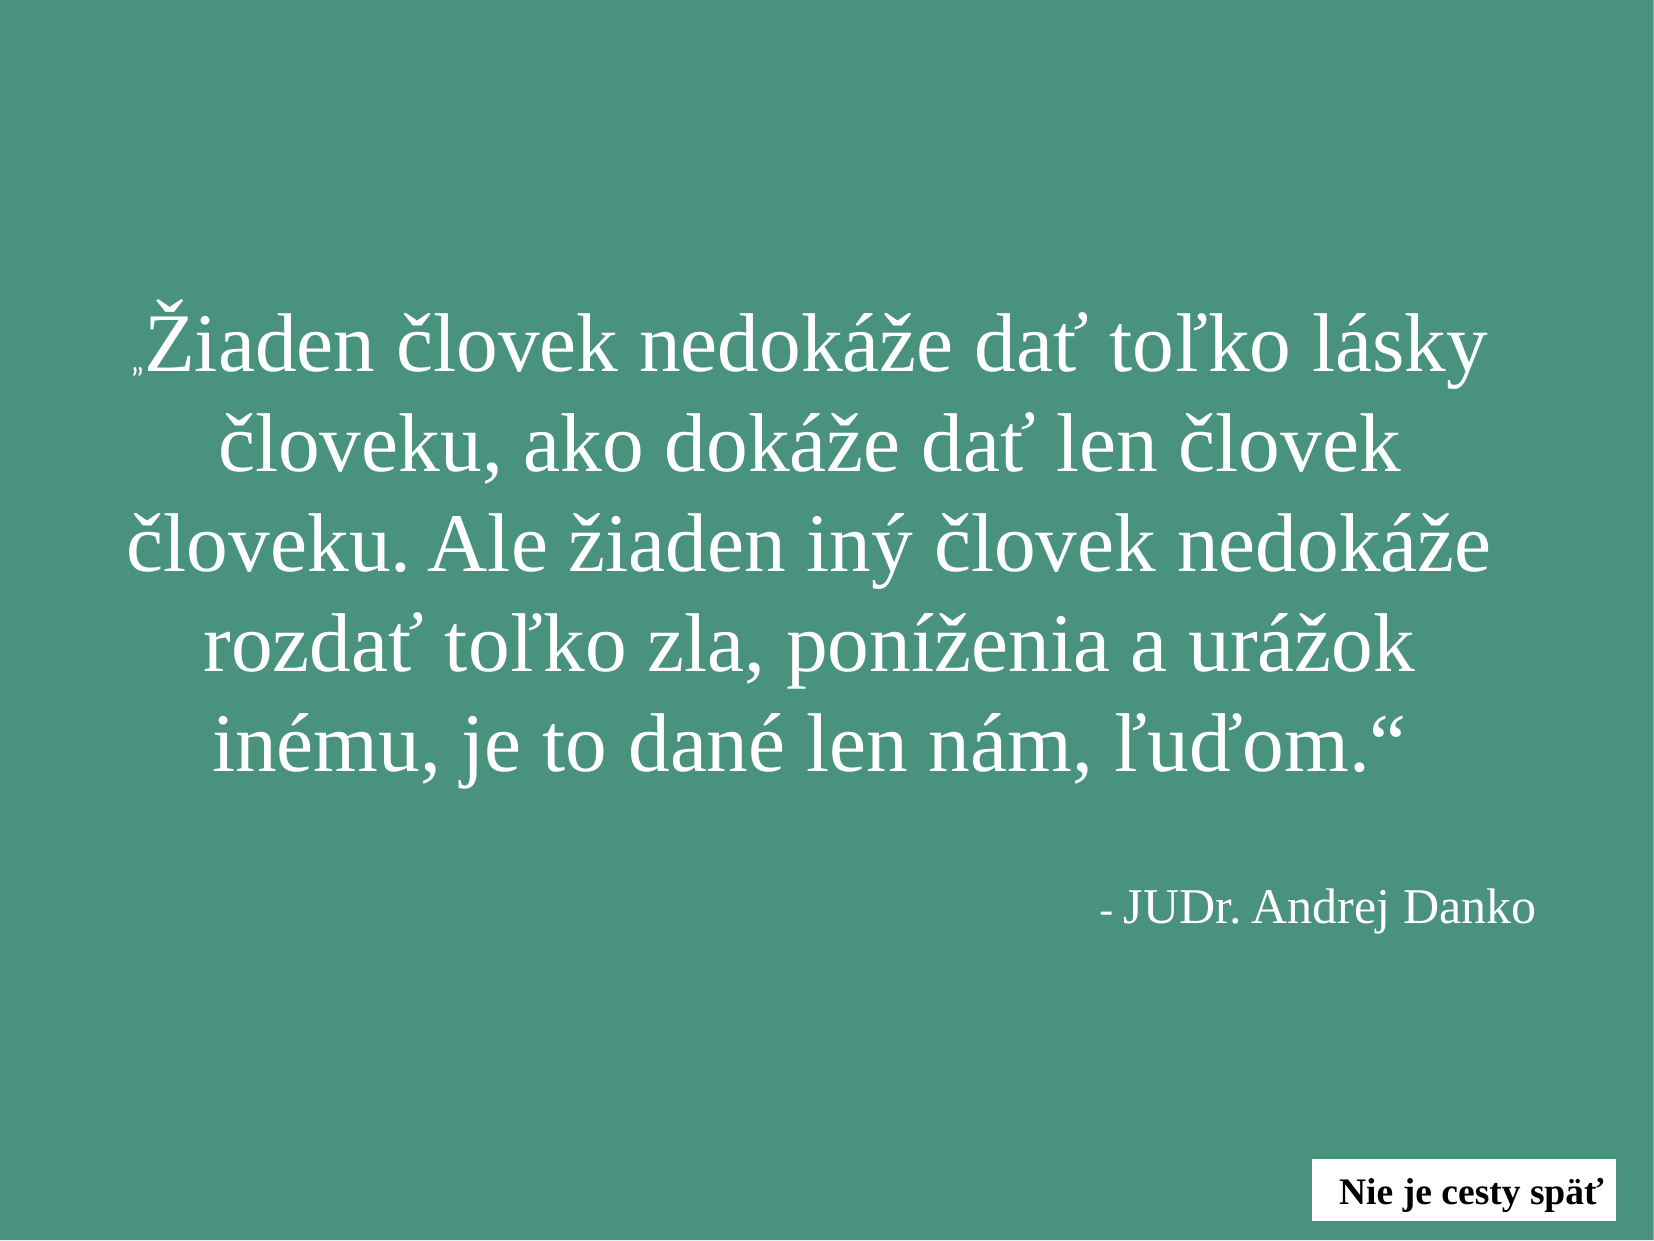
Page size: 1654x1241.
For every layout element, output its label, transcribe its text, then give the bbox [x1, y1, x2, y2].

text_box „Žiaden človek nedokáže dať toľko lásky človeku, ako dokáže dať len človek človeku. Ale žiaden iný človek nedokáže rozdať toľko zla, poníženia a urážok inému, je to dané len nám, ľuďom.“ [88, 280, 1532, 796]
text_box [1312, 1159, 1634, 1221]
text_box - JUDr. Andrej Danko [1084, 865, 1579, 941]
